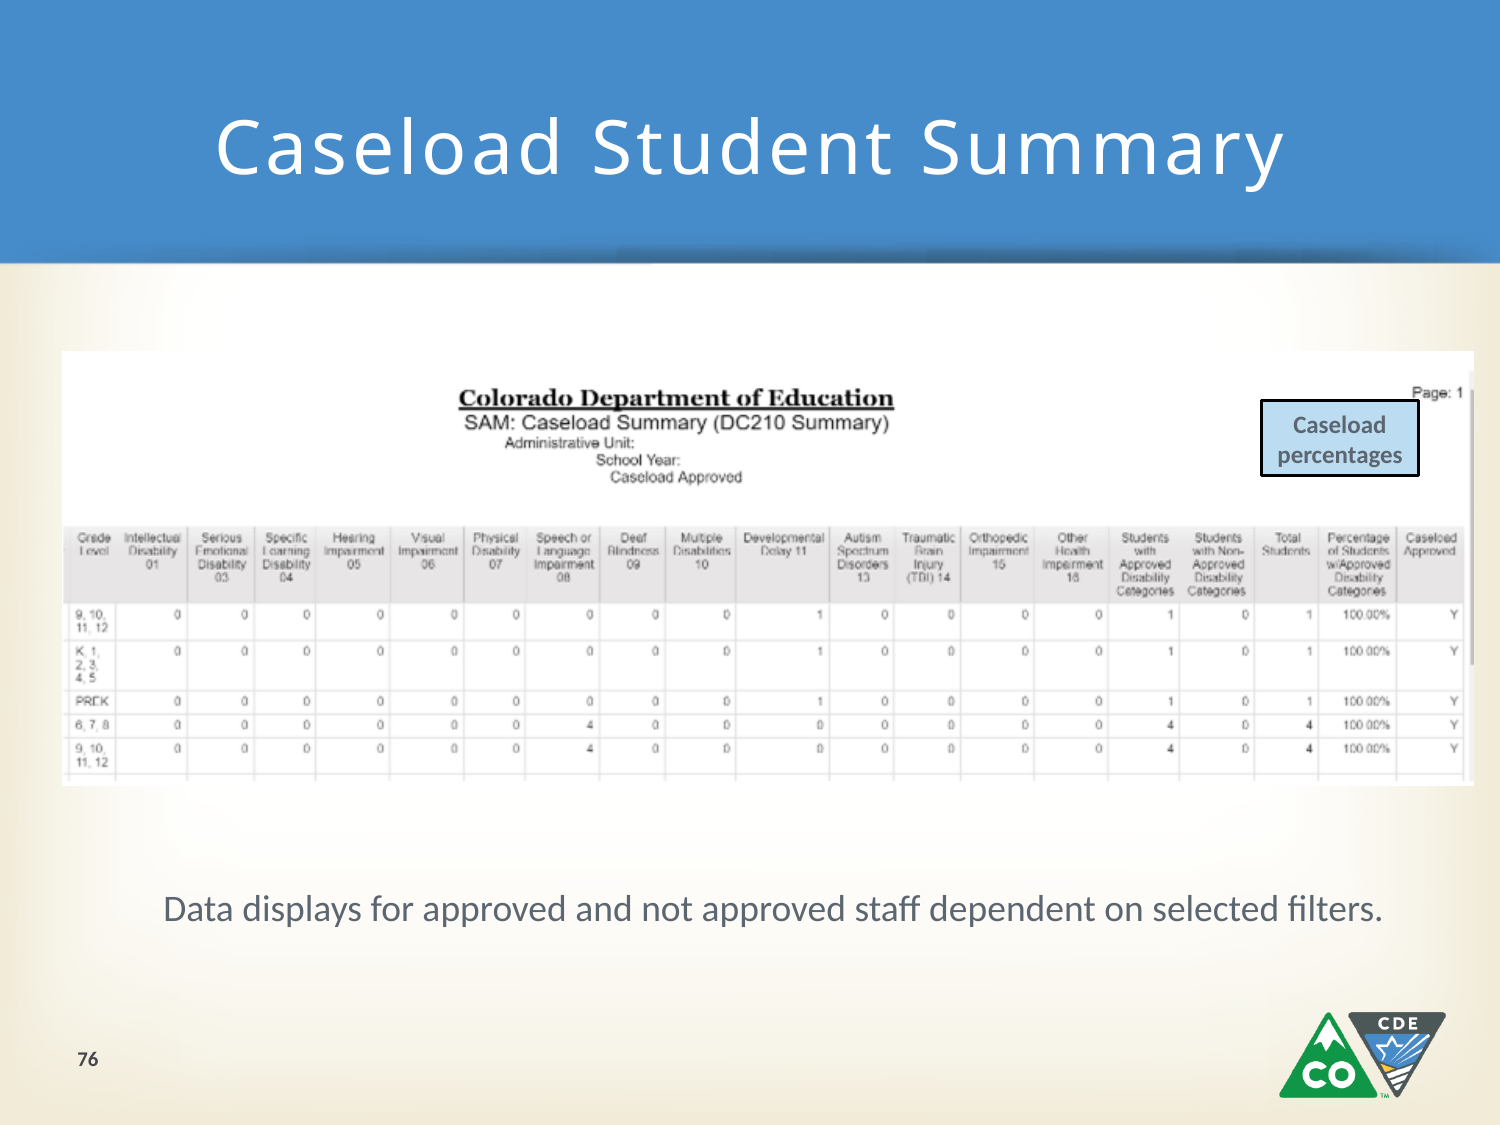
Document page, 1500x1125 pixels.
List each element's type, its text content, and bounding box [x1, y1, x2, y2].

footer 76 [62, 1027, 538, 1088]
text_box Data displays for approved and not approved staff dependent on selected filters. [148, 876, 1457, 937]
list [62, 351, 1474, 786]
title Caseload Student Summary [62, 58, 1438, 232]
picture [0, 0, 1500, 1125]
